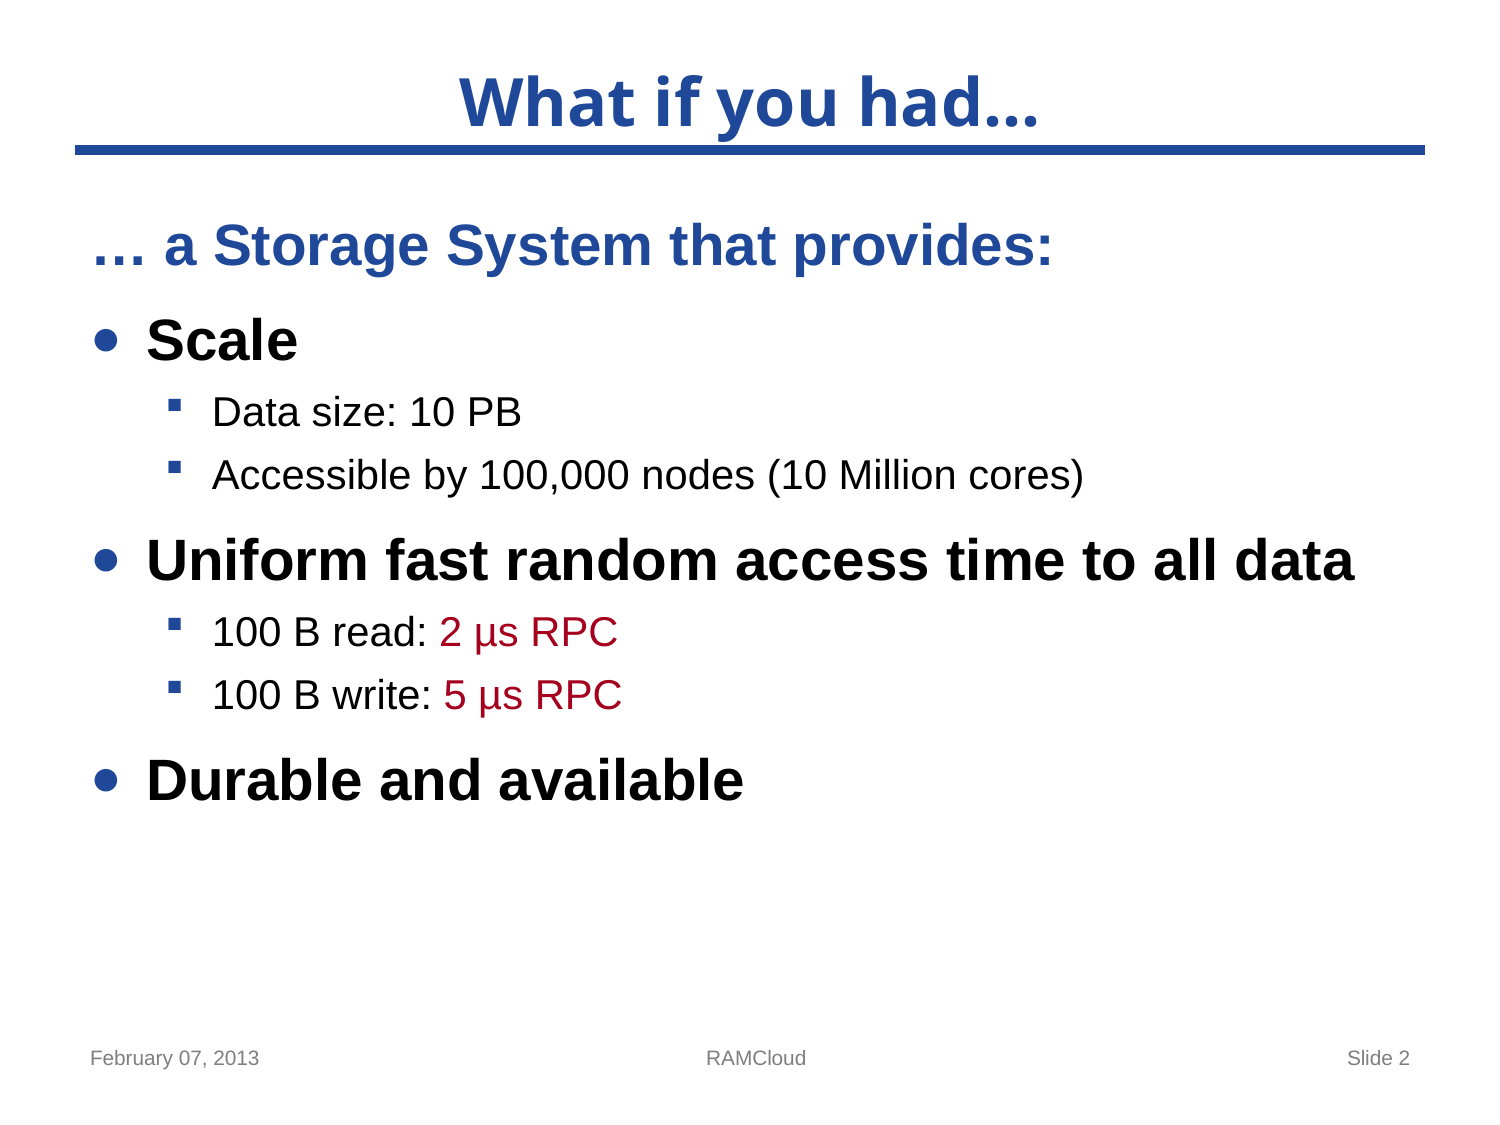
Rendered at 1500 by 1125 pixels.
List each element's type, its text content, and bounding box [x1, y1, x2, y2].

title What if you had… [75, 50, 1425, 150]
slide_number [75, 1037, 425, 1103]
footer RAMCloud [474, 1037, 1038, 1103]
list … a Storage System that provides: Scale Data size: 10 PB Accessible by 100,000 nodes (10 Million cores) Uniform fast random access time to all data 100 B read: 2 µs RPC 100 B write: 5 µs RPC Durable and available [75, 200, 1425, 1005]
slide_number Slide 2 [1074, 1037, 1425, 1103]
